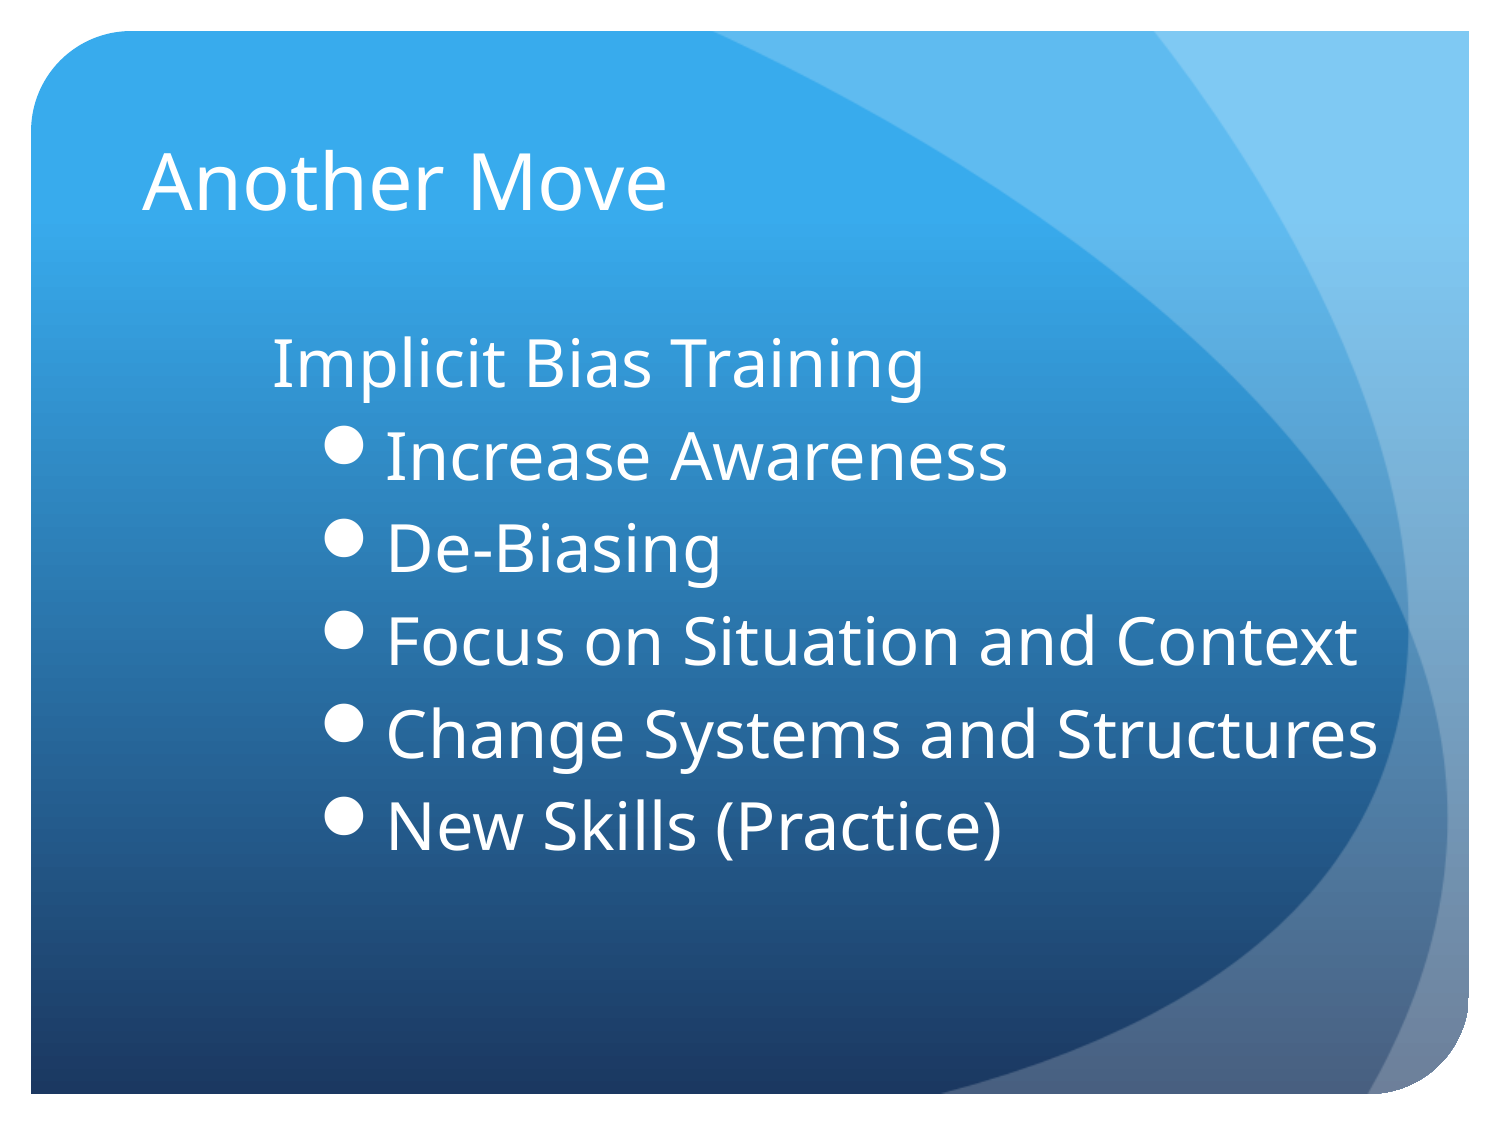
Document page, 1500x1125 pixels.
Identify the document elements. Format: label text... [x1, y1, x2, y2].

list Implicit Bias Training Increase Awareness De-Biasing Focus on Situation and Context Change Systems and Structures New Skills (Practice) [257, 313, 1500, 1056]
picture [24, 30, 1473, 1094]
title Another Move [127, 62, 1372, 234]
